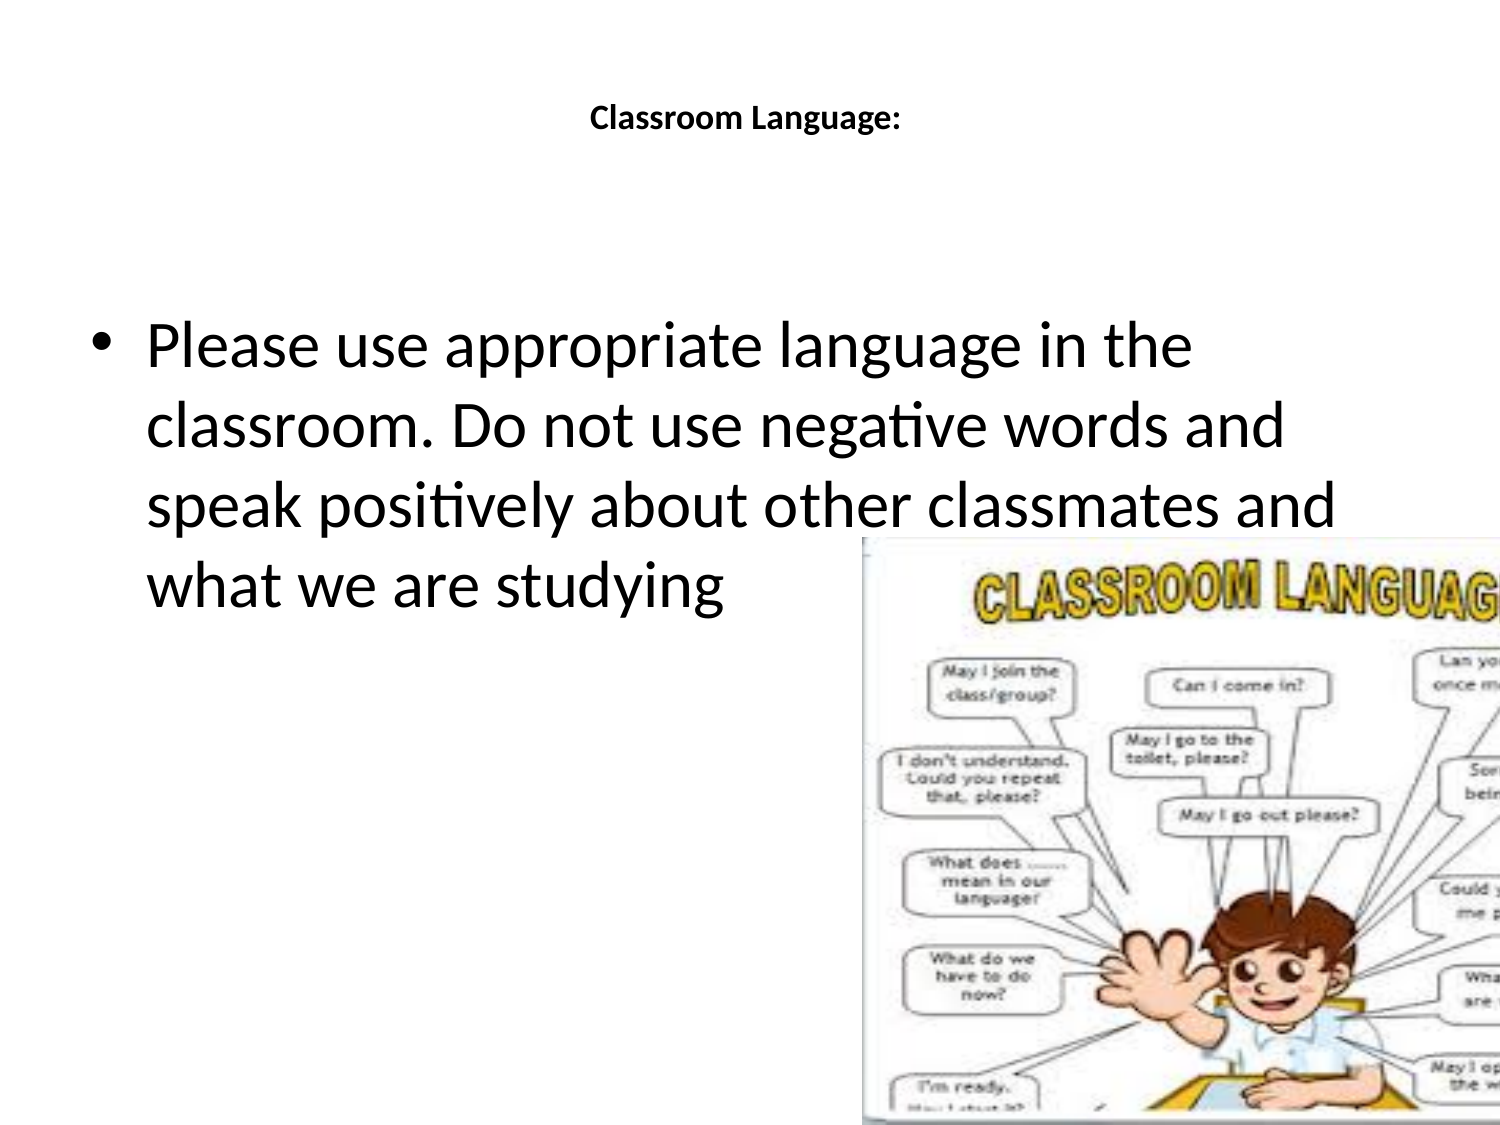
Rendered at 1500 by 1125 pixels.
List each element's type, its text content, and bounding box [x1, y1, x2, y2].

picture [862, 537, 1500, 1125]
title Classroom Language: [75, 0, 1425, 188]
list Please use appropriate language in the classroom. Do not use negative words and speak positively about other classmates and what we are studying [75, 200, 1425, 943]
